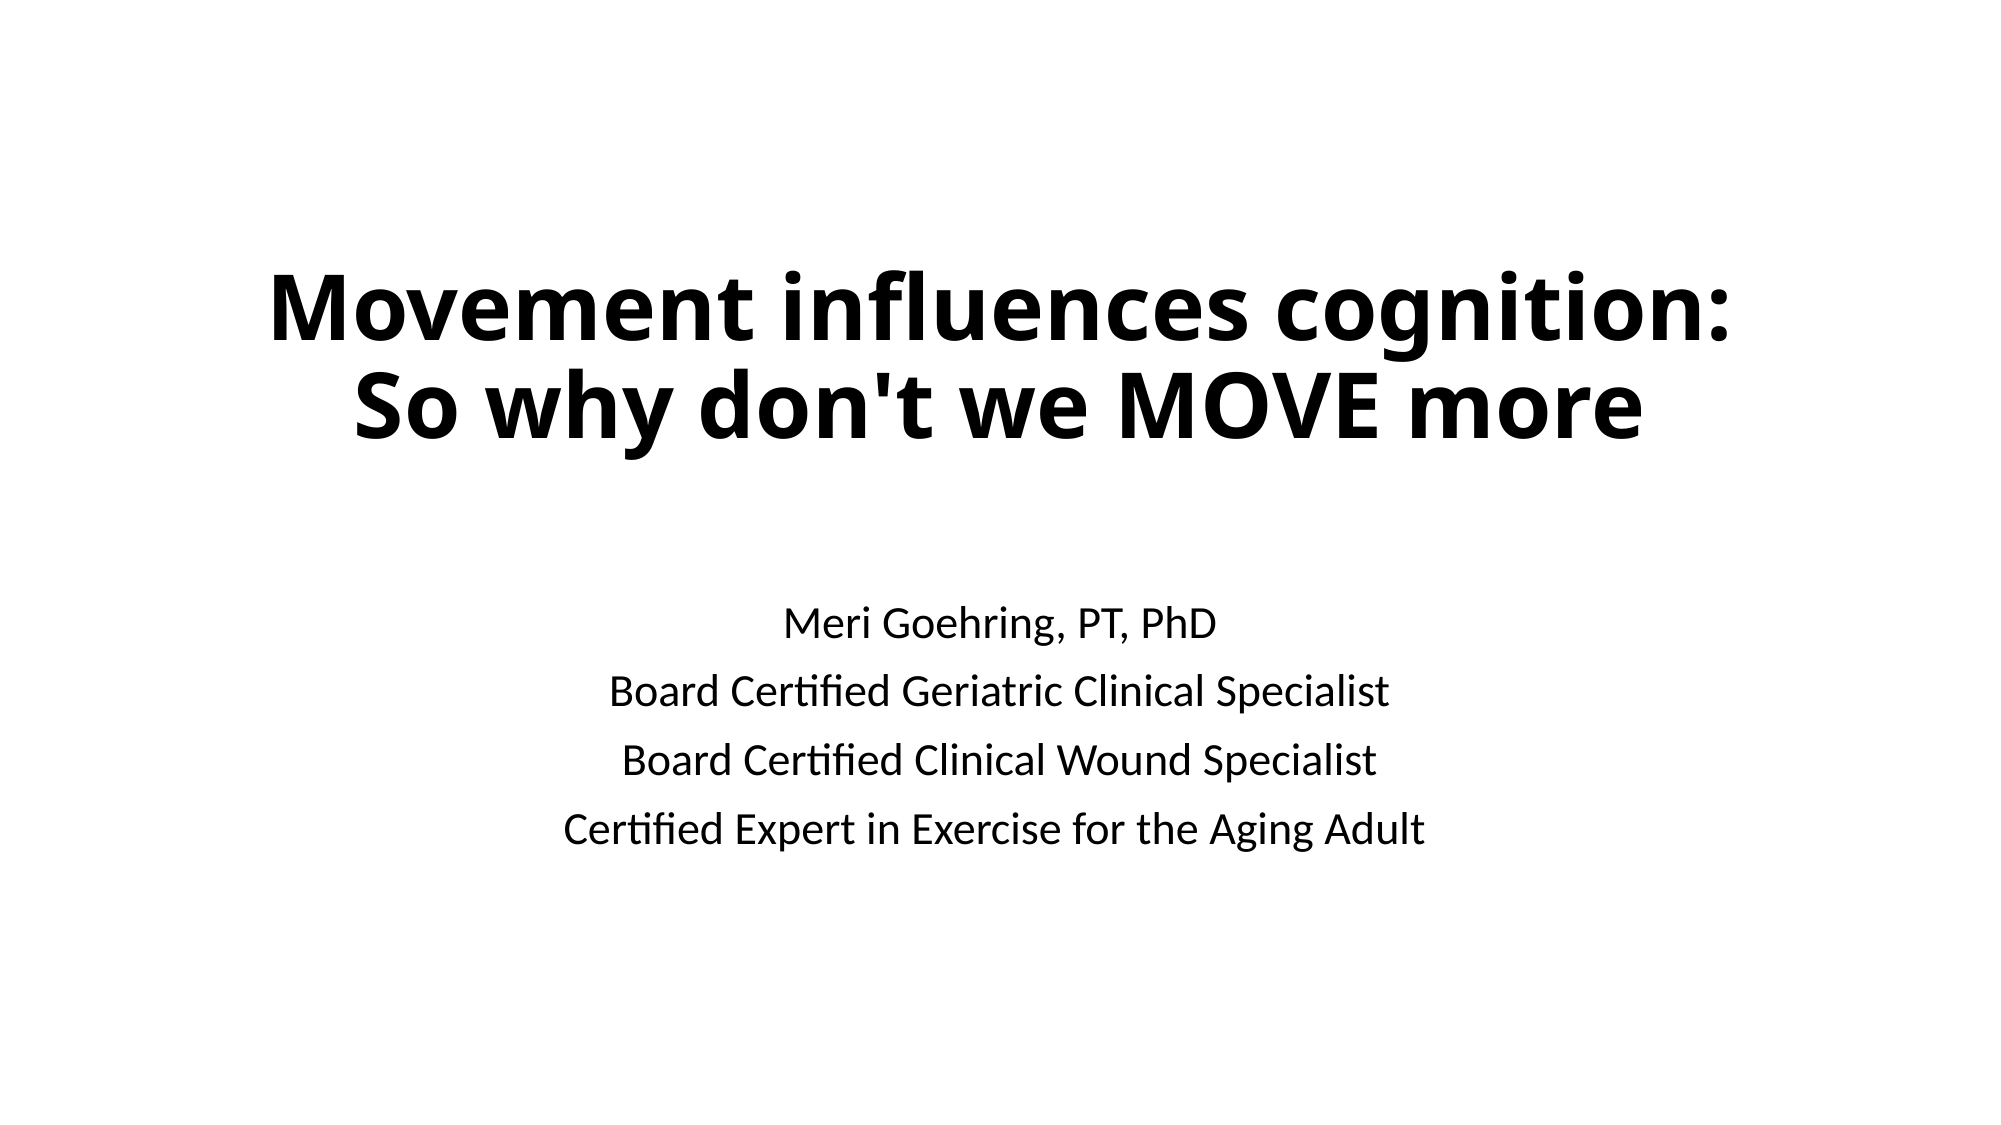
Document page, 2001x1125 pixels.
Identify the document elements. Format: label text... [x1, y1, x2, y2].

title Movement influences cognition: So why don't we MOVE more [249, 184, 1750, 576]
subtitle Meri Goehring, PT, PhD Board Certified Geriatric Clinical Specialist Board Certified Clinical Wound Specialist Certified Expert in Exercise for the Aging Adult [249, 590, 1750, 863]
